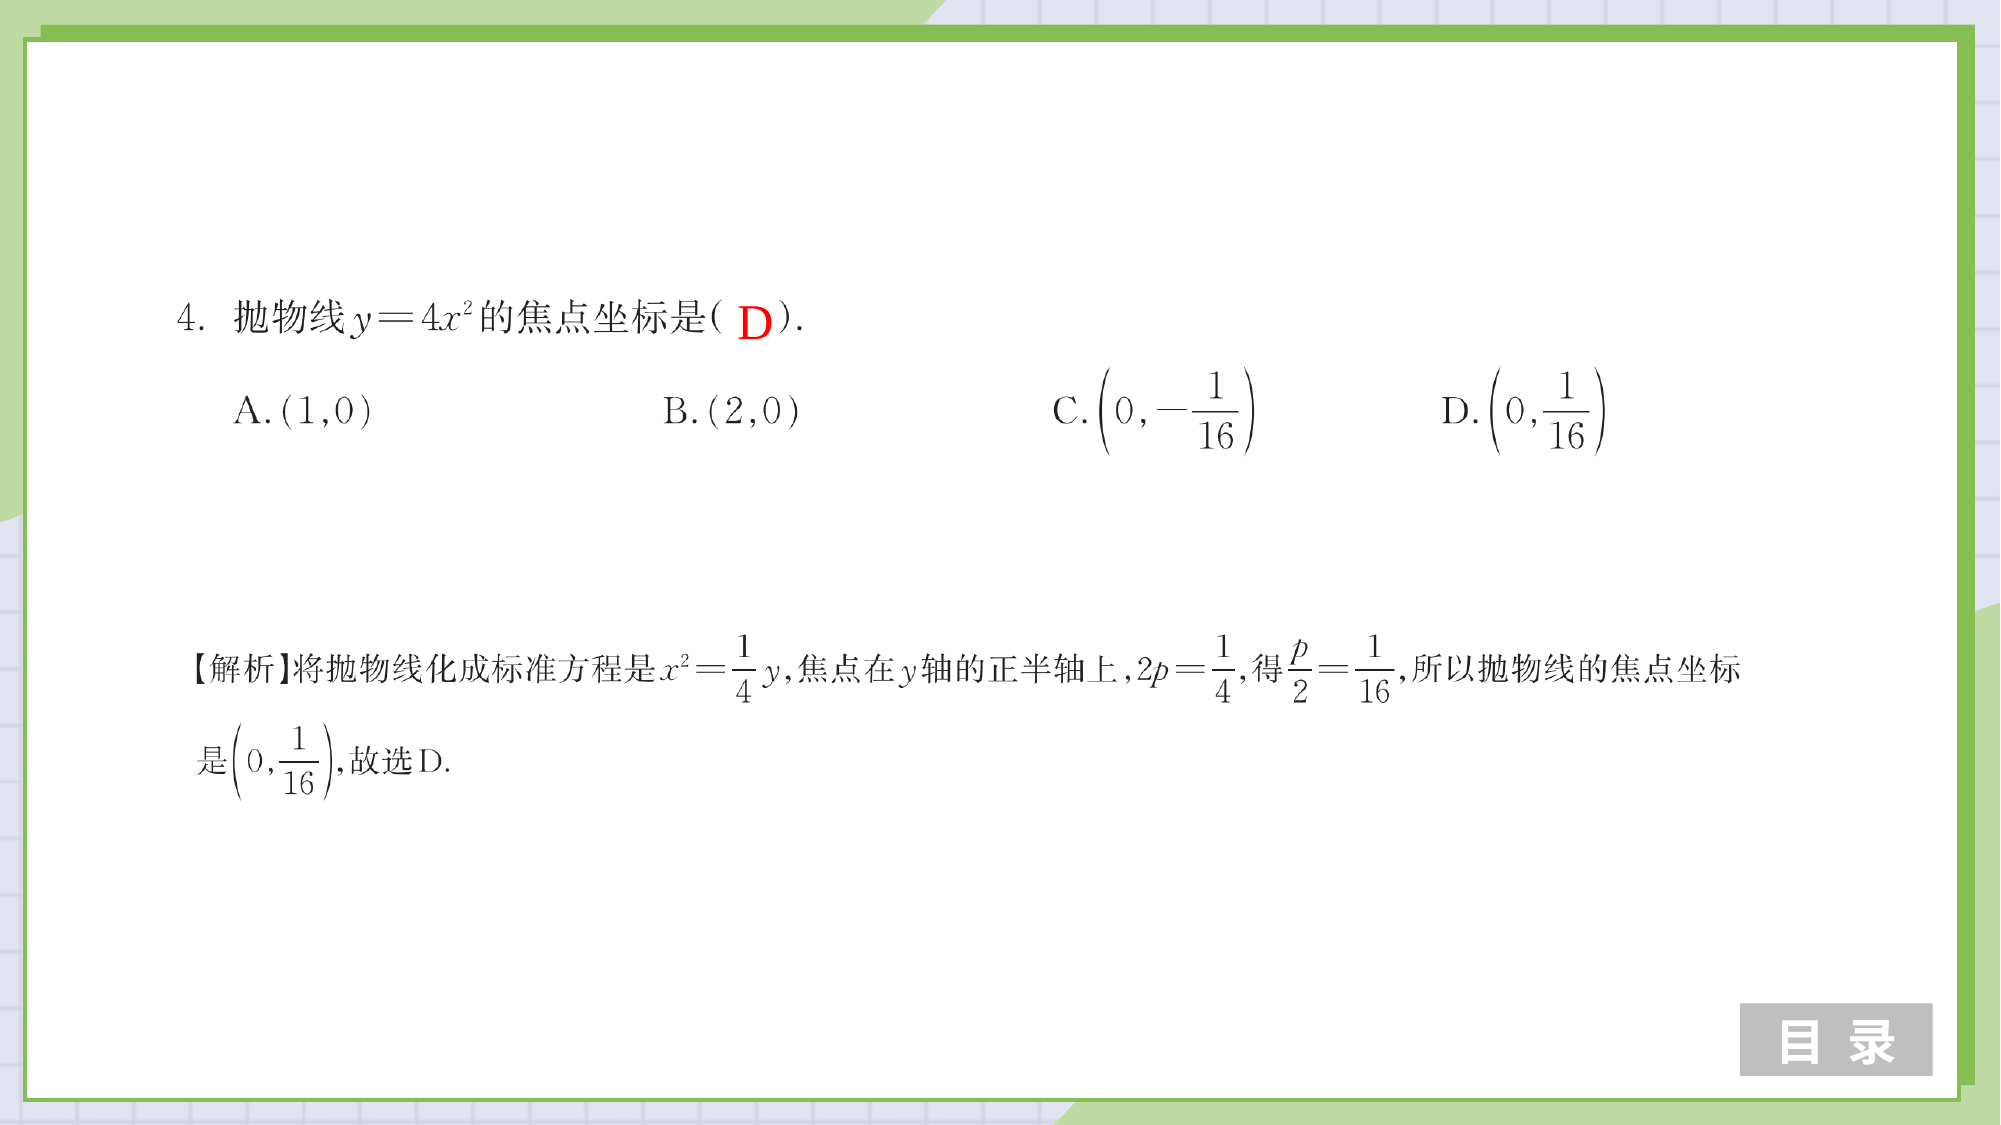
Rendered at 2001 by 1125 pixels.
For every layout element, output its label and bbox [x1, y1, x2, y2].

picture [167, 282, 1833, 461]
picture [180, 620, 1746, 808]
picture [0, 515, 1074, 1125]
picture [925, 0, 2000, 611]
